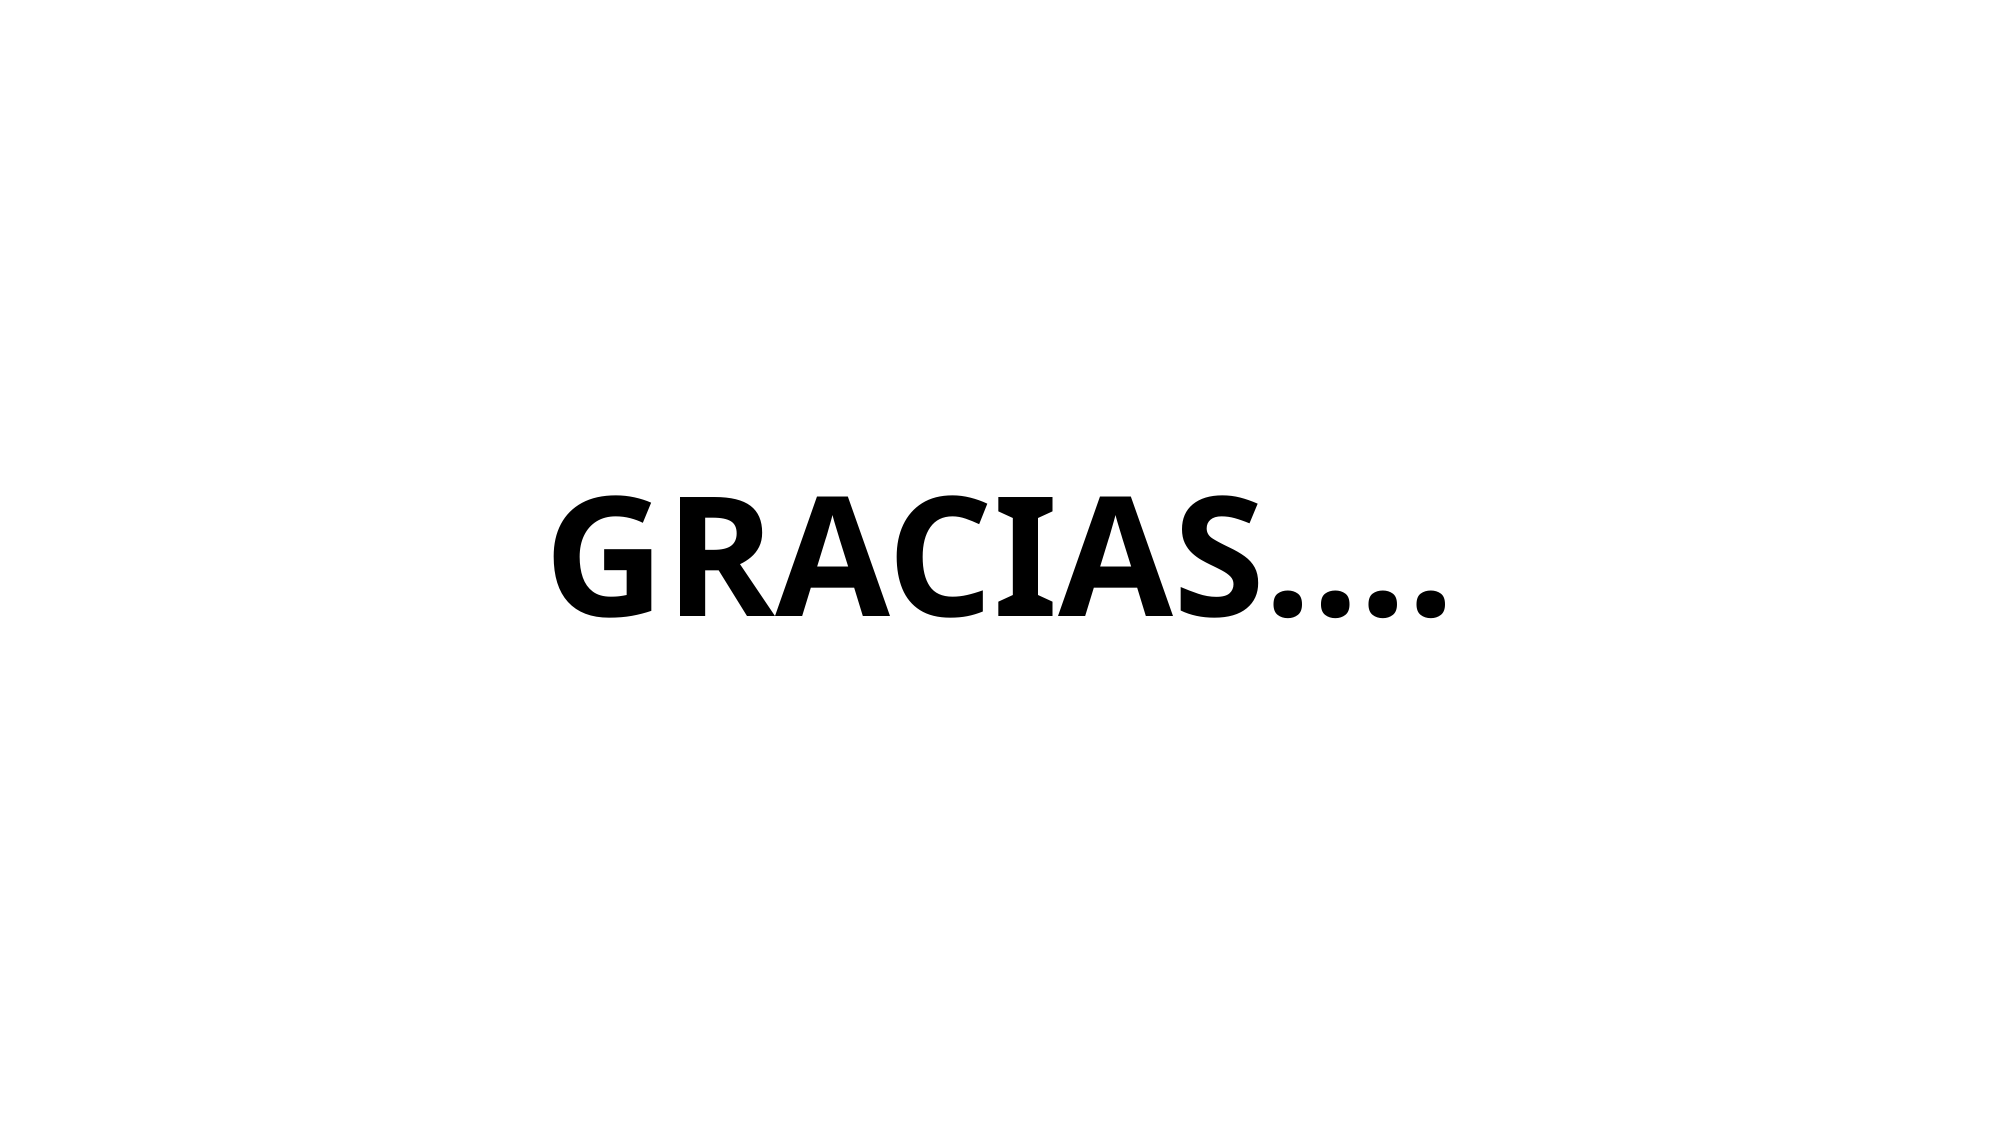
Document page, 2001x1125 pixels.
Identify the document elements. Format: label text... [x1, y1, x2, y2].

title GRACIAS…. [137, 453, 1863, 672]
